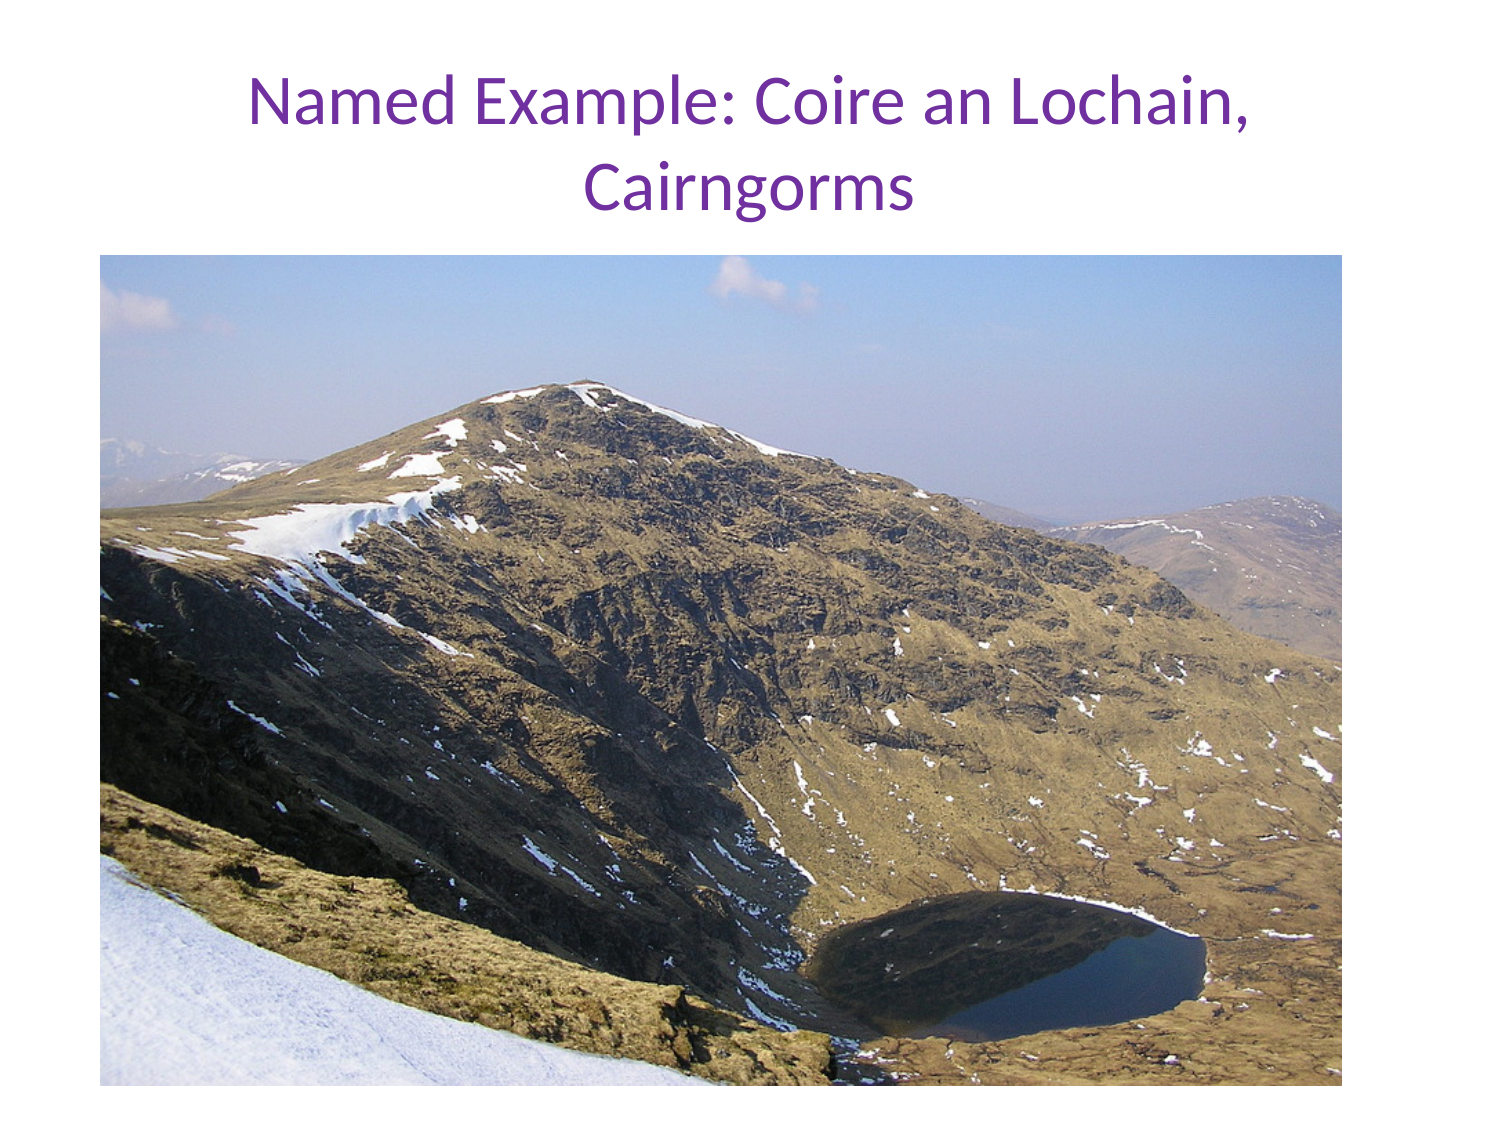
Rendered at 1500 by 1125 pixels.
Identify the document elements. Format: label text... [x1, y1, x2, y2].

title Named Example: Coire an Lochain, Cairngorms [75, 45, 1425, 233]
picture [100, 255, 1343, 1086]
